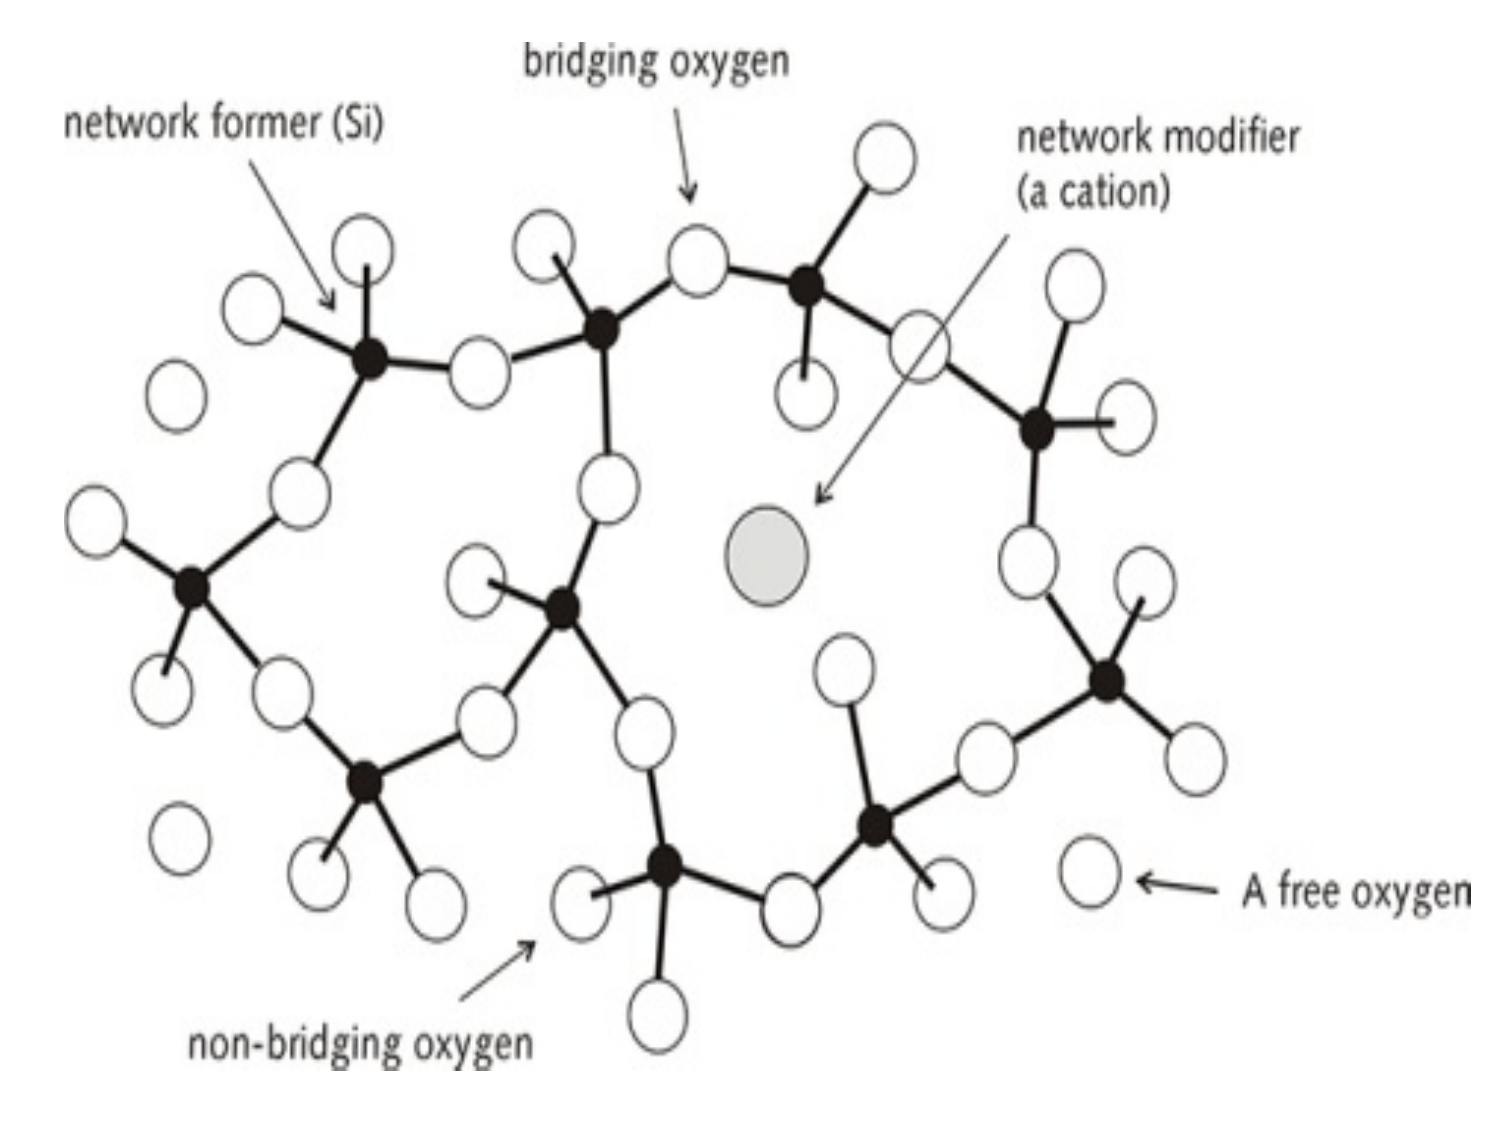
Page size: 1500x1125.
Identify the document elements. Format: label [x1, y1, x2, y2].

picture [64, 42, 1471, 1071]
